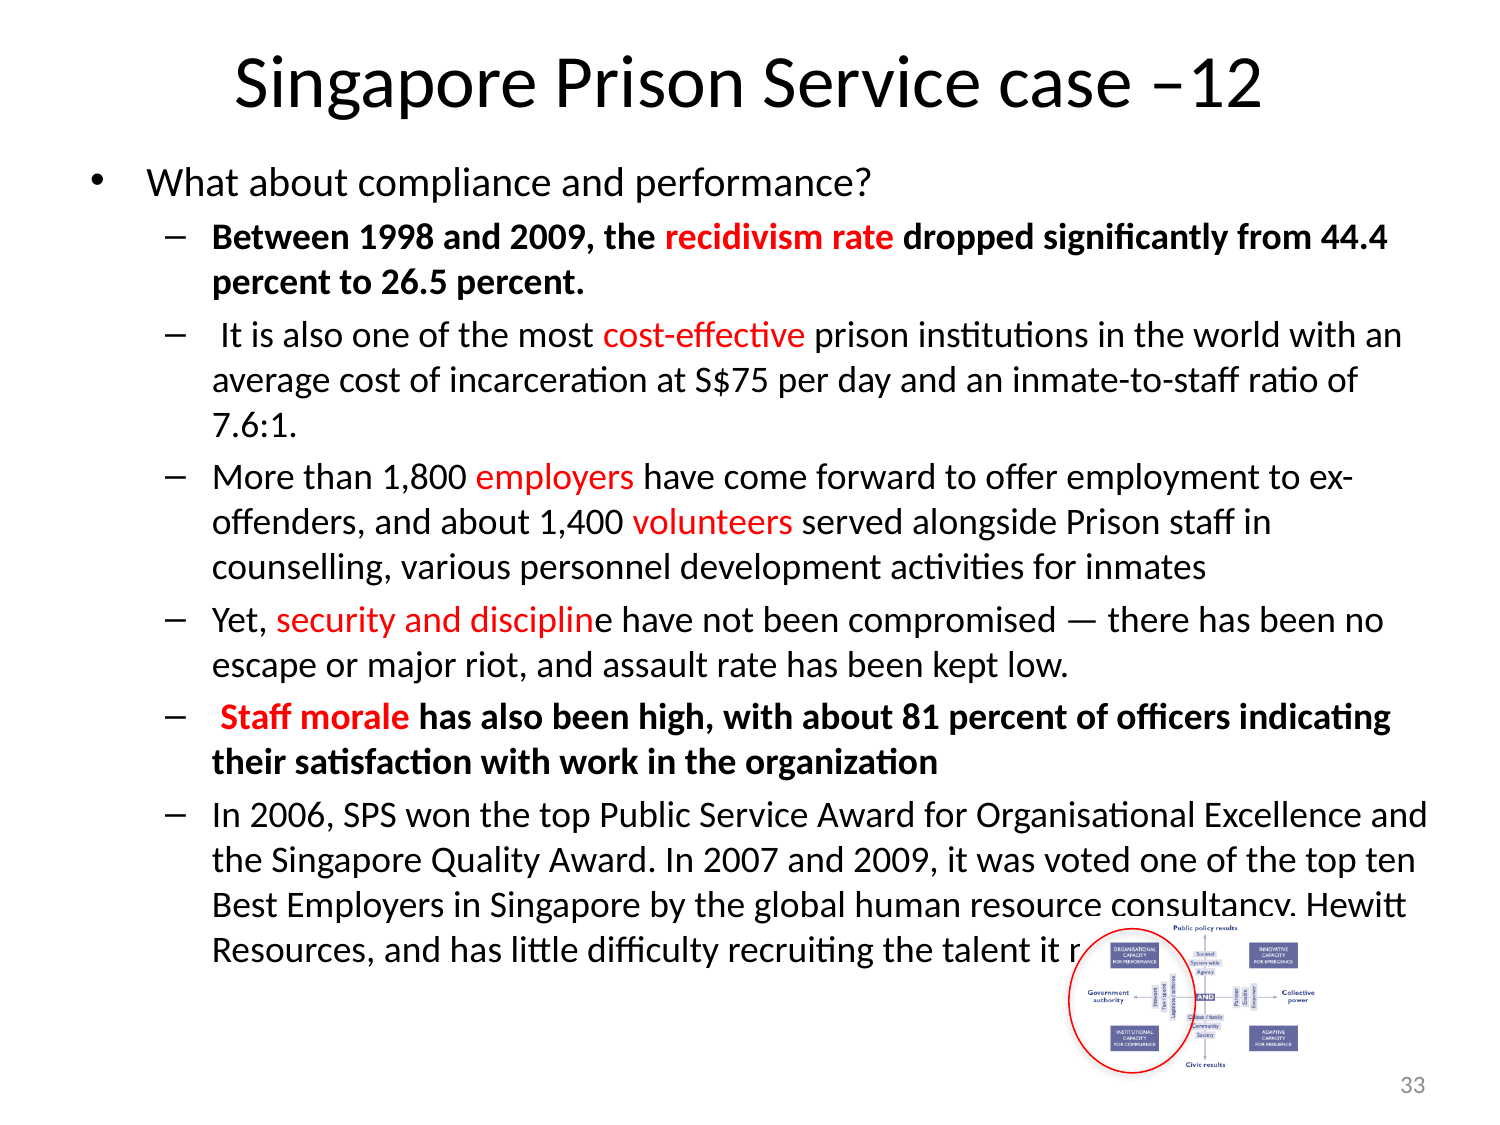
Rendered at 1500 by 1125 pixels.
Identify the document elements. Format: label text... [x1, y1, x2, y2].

text_box [1068, 967, 1075, 1034]
title Singapore Prison Service case –12 [75, 24, 1425, 131]
slide_number 33 [1090, 1053, 1441, 1113]
picture [1080, 916, 1335, 1079]
list What about compliance and performance? Between 1998 and 2009, the recidivism rate dropped significantly from 44.4 percent to 26.5 percent. It is also one of the most cost-effective prison institutions in the world with an average cost of incarceration at S$75 per day and an inmate-to-staff ratio of 7.6:1. More than 1,800 employers have come forward to offer employment to ex-offenders, and about 1,400 volunteers served alongside Prison staff in counselling, various personnel development activities for inmates Yet, security and discipline have not been compromised — there has been no escape or major riot, and assault rate has been kept low. Staff morale has also been high, with about 81 percent of officers indicating their satisfaction with work in the organization In 2006, SPS won the top Public Service Award for Organisational Excellence and the Singapore Quality Award. In 2007 and 2009, it was voted one of the top ten Best Employers in Singapore by the global human resource consultancy, Hewitt Resources, and has little difficulty recruiting the talent it needs. [75, 147, 1455, 980]
